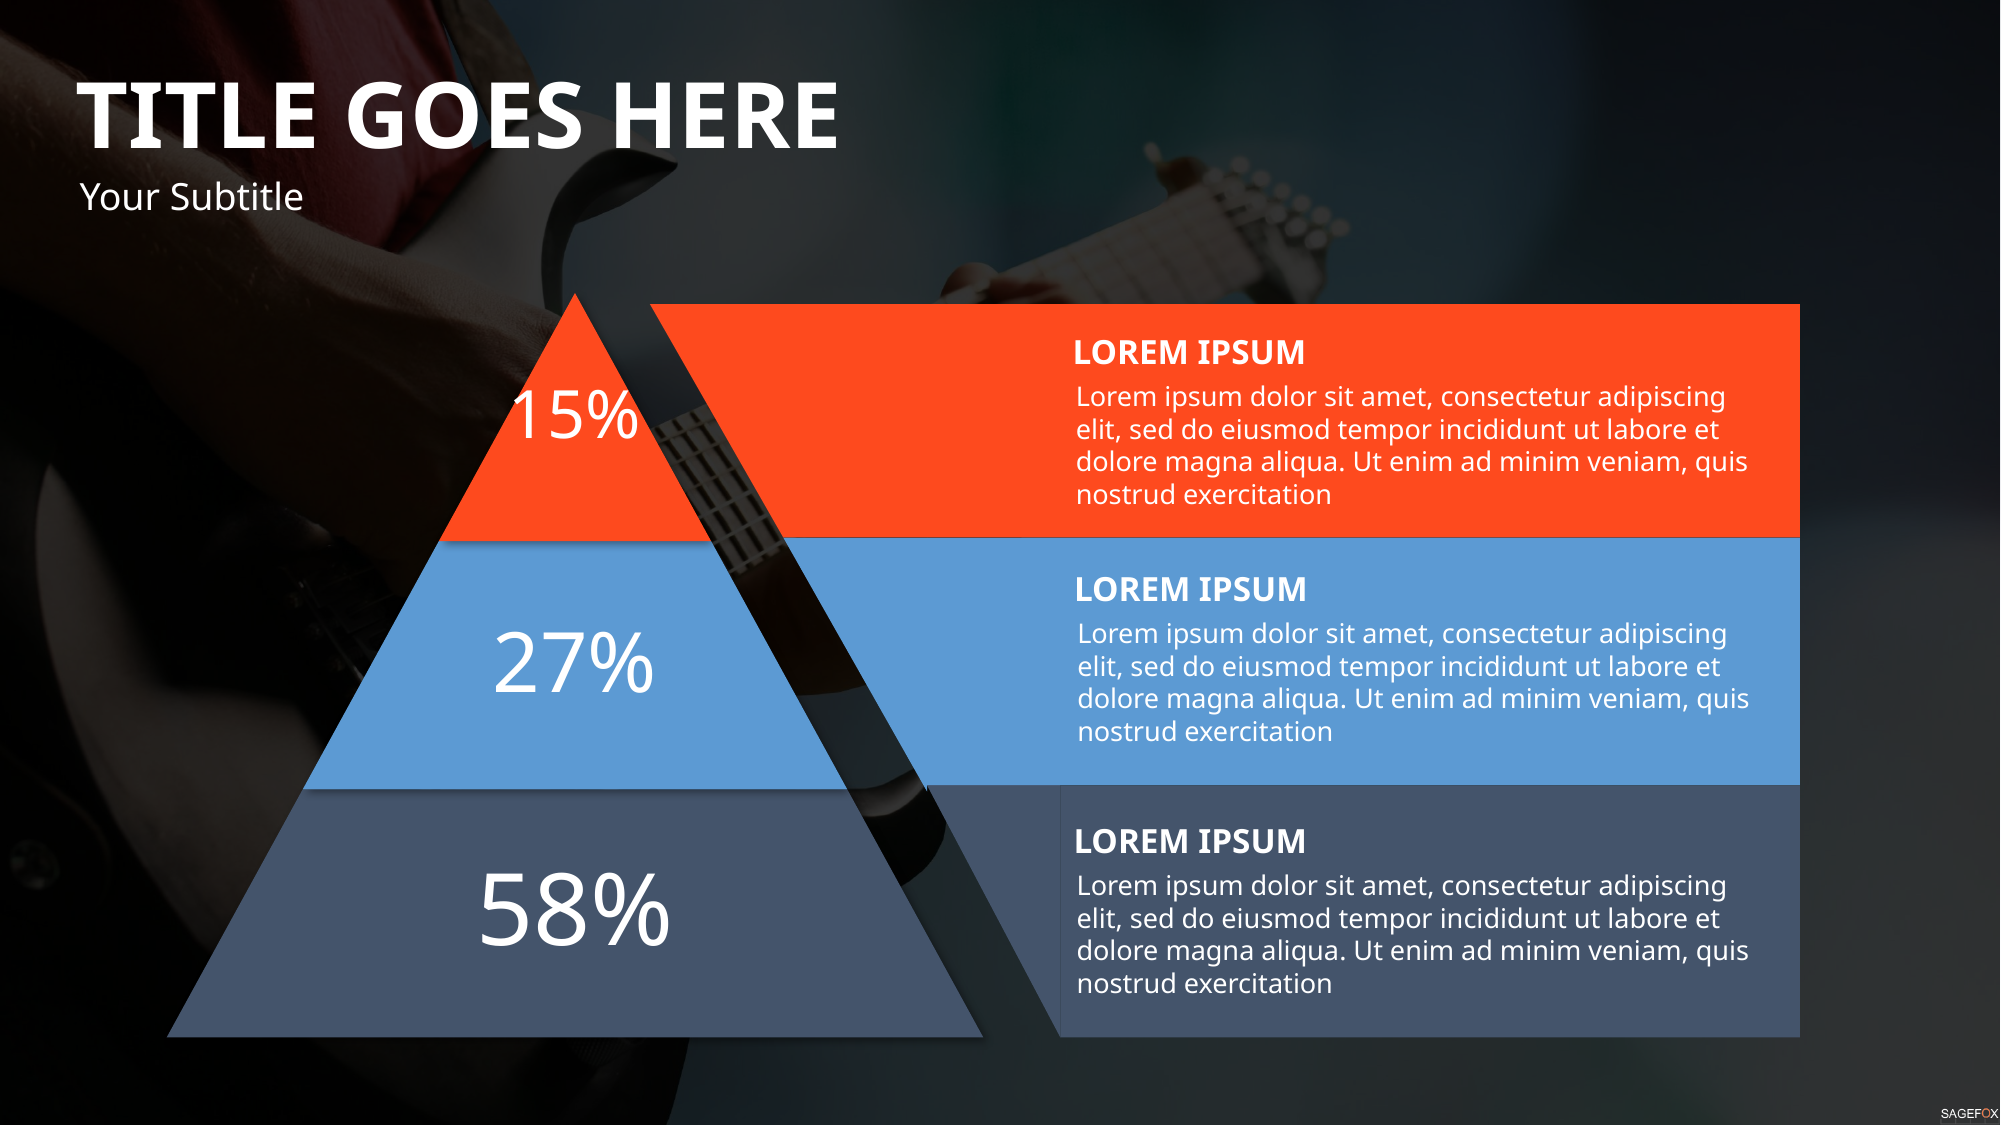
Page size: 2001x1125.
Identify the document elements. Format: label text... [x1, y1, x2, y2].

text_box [927, 792, 1800, 1038]
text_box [649, 304, 1800, 538]
picture [0, 0, 2001, 1125]
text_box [60, 49, 1020, 227]
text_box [783, 538, 1800, 792]
text_box 58% [164, 790, 986, 1039]
text_box 27% [301, 542, 783, 791]
text_box 15% [437, 290, 713, 543]
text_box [1058, 813, 1772, 973]
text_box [1058, 324, 1771, 484]
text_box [1059, 561, 1773, 721]
